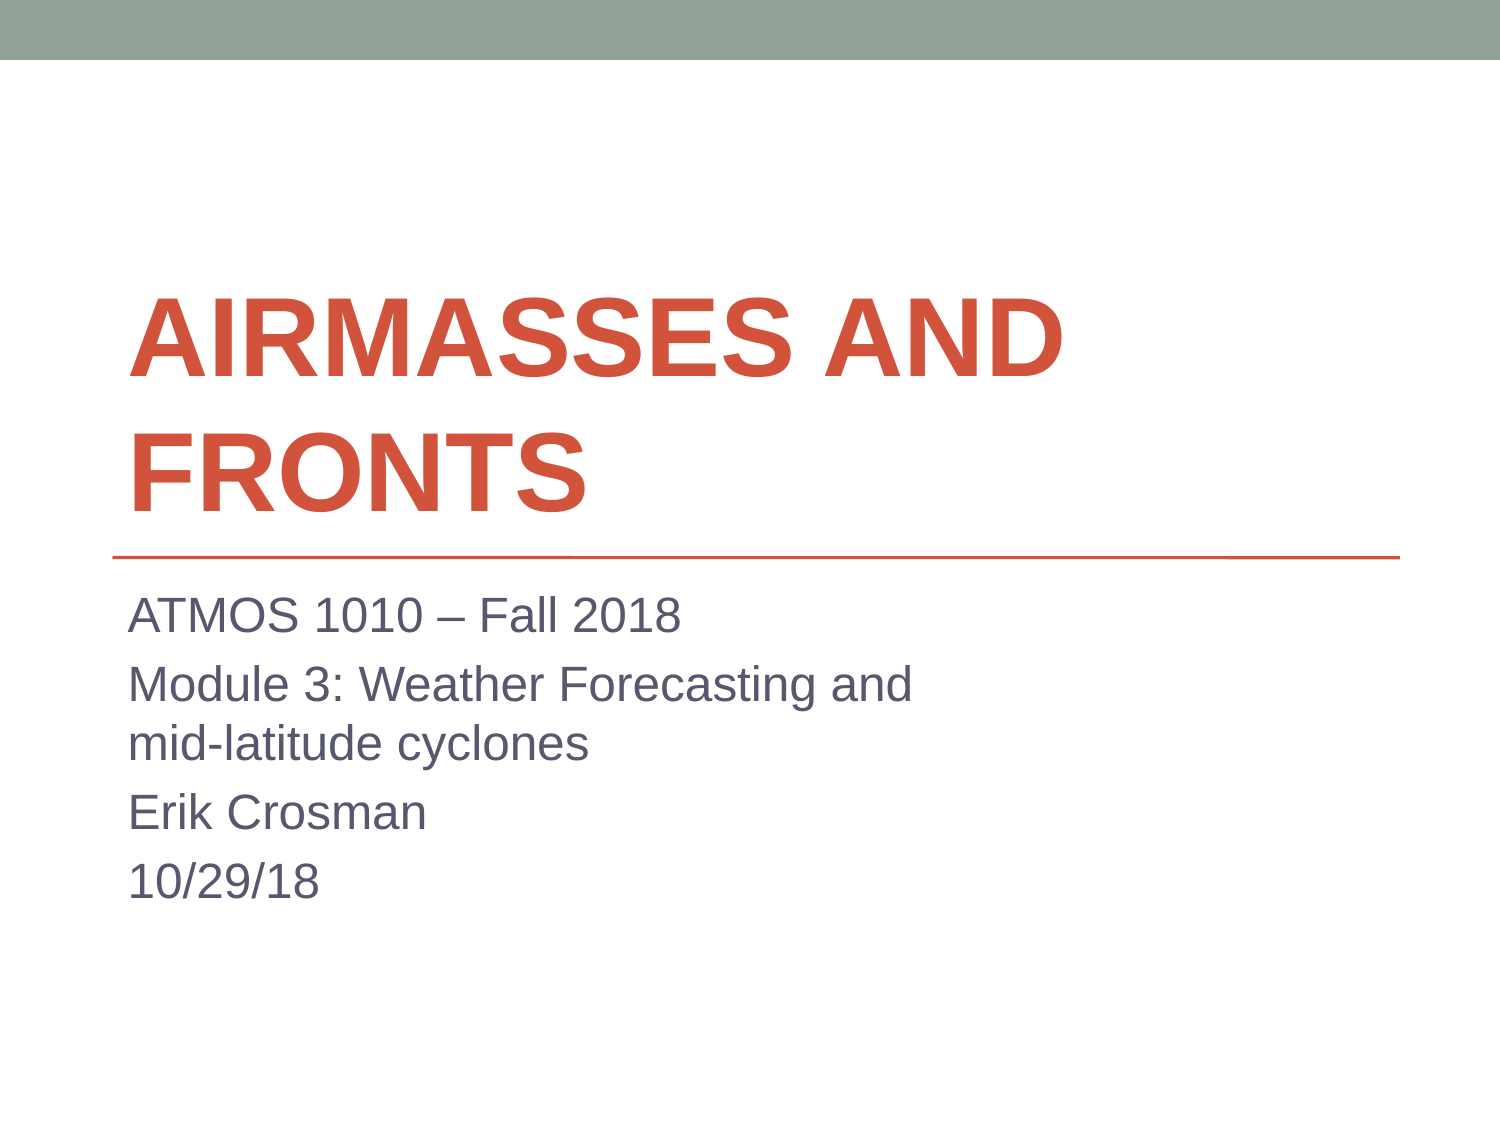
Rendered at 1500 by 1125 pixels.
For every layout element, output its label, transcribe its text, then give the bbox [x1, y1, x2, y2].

title AIRMASSES AND FRONTS [112, 224, 1400, 542]
subtitle ATMOS 1010 – Fall 2018 Module 3: Weather Forecasting and mid-latitude cyclones Erik Crosman 10/29/18 [112, 575, 1163, 920]
